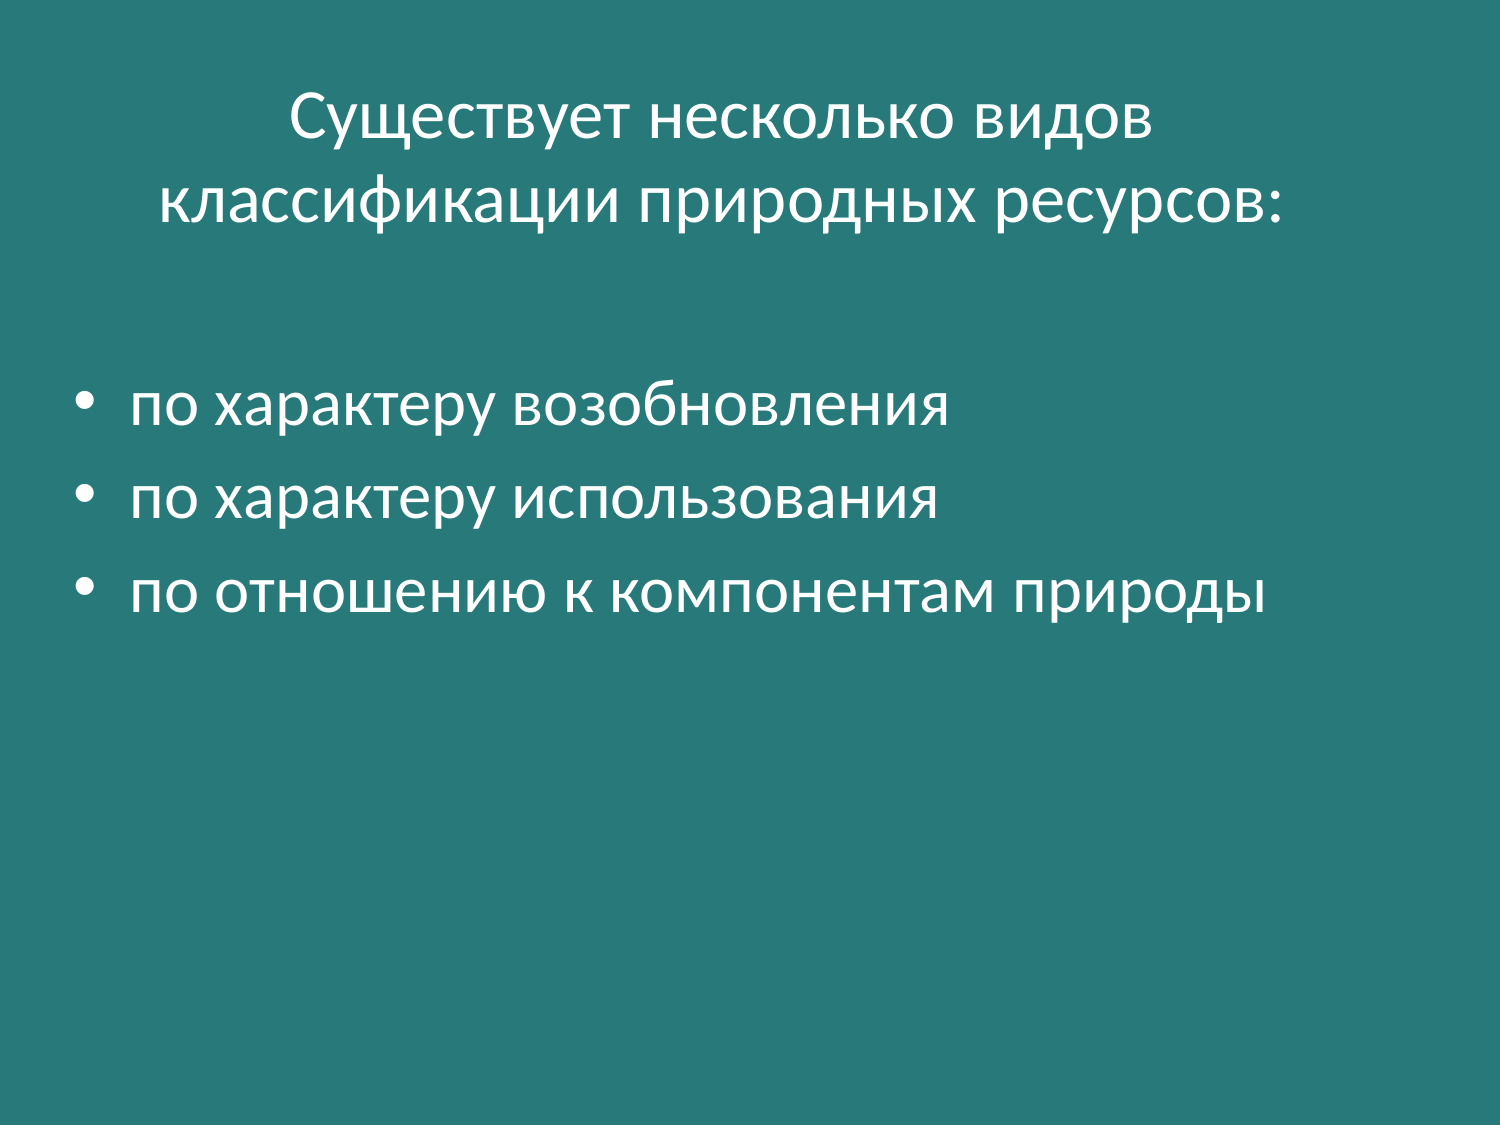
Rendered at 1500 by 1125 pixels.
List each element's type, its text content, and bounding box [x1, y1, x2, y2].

title Существует несколько видов классификации природных ресурсов: [46, 58, 1397, 247]
list по характеру возобновления по характеру использования по отношению к компонентам природы [58, 351, 1409, 1094]
